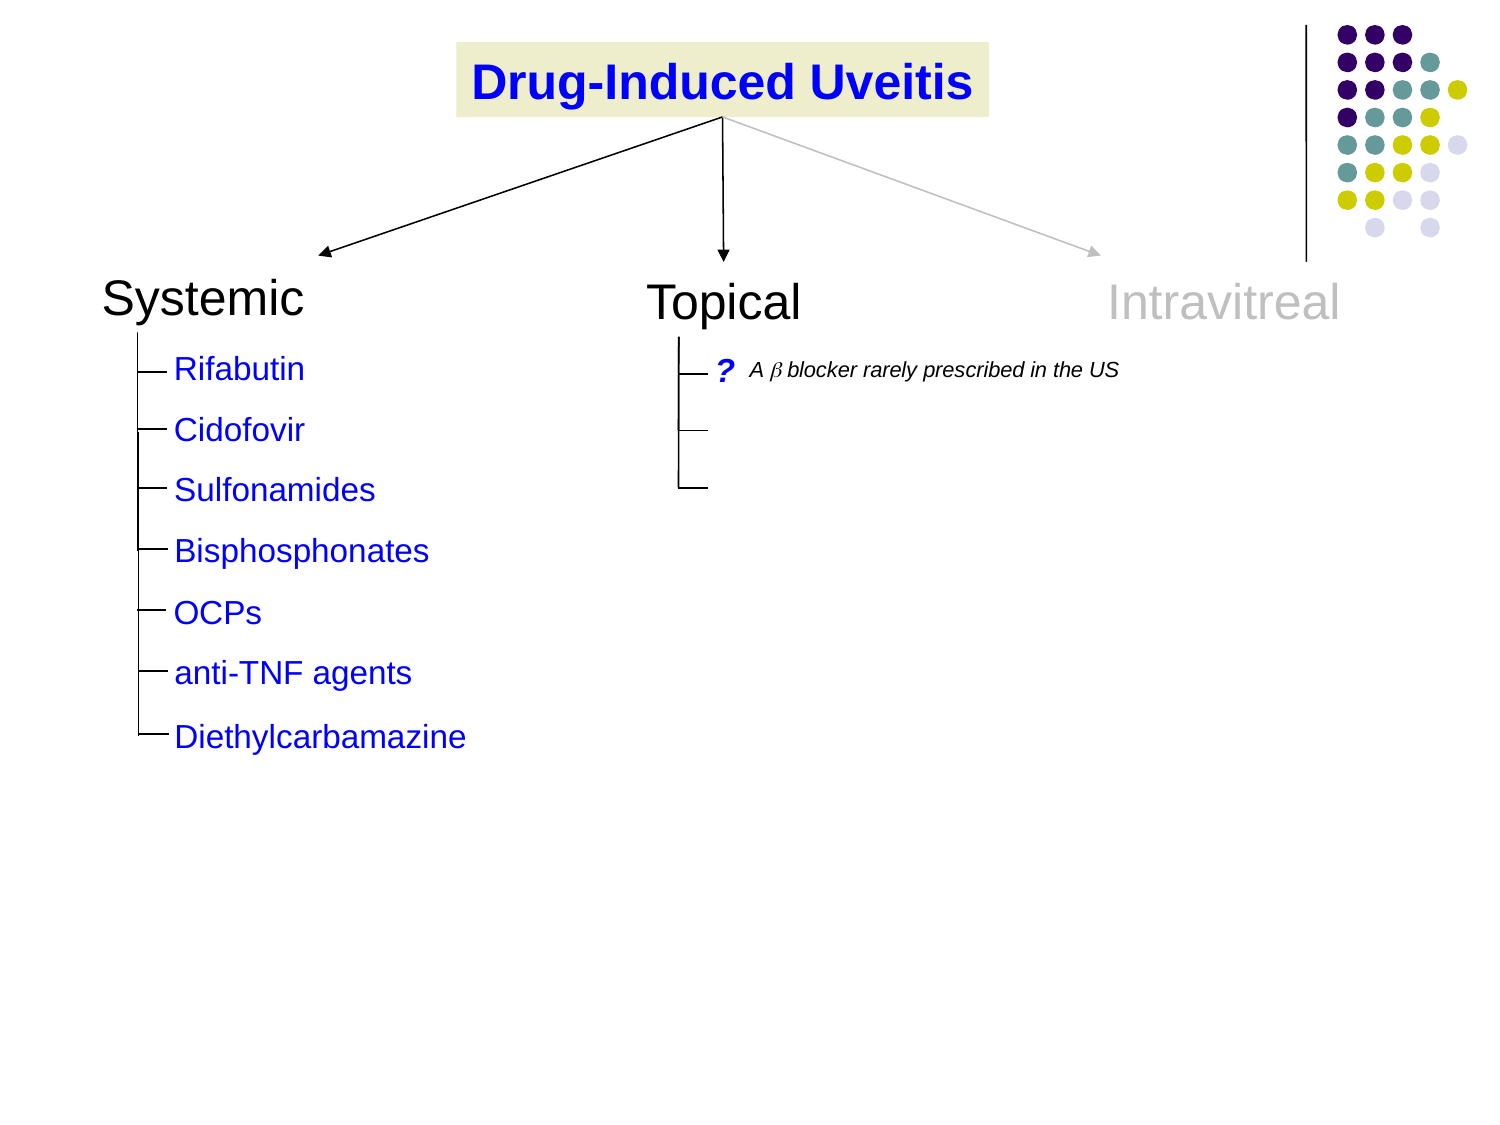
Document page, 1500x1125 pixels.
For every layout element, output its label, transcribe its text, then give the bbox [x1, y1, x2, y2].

text_box Diethylcarbamazine [159, 707, 482, 763]
text_box anti-TNF agents [159, 643, 428, 699]
text_box Bisphosphonates [159, 521, 446, 577]
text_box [318, 117, 722, 256]
text_box Intravitreal [1092, 261, 1356, 337]
text_box Topical [631, 263, 817, 337]
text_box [722, 117, 1101, 256]
text_box Systemic [86, 257, 320, 333]
text_box Drug-Induced Uveitis [456, 42, 989, 116]
text_box ? [700, 341, 733, 397]
text_box A b blocker rarely prescribed in the US [733, 341, 1160, 397]
text_box OCPs [158, 583, 278, 639]
text_box Rifabutin [159, 340, 321, 395]
text_box Cidofovir [159, 400, 321, 456]
text_box Sulfonamides [159, 461, 392, 516]
